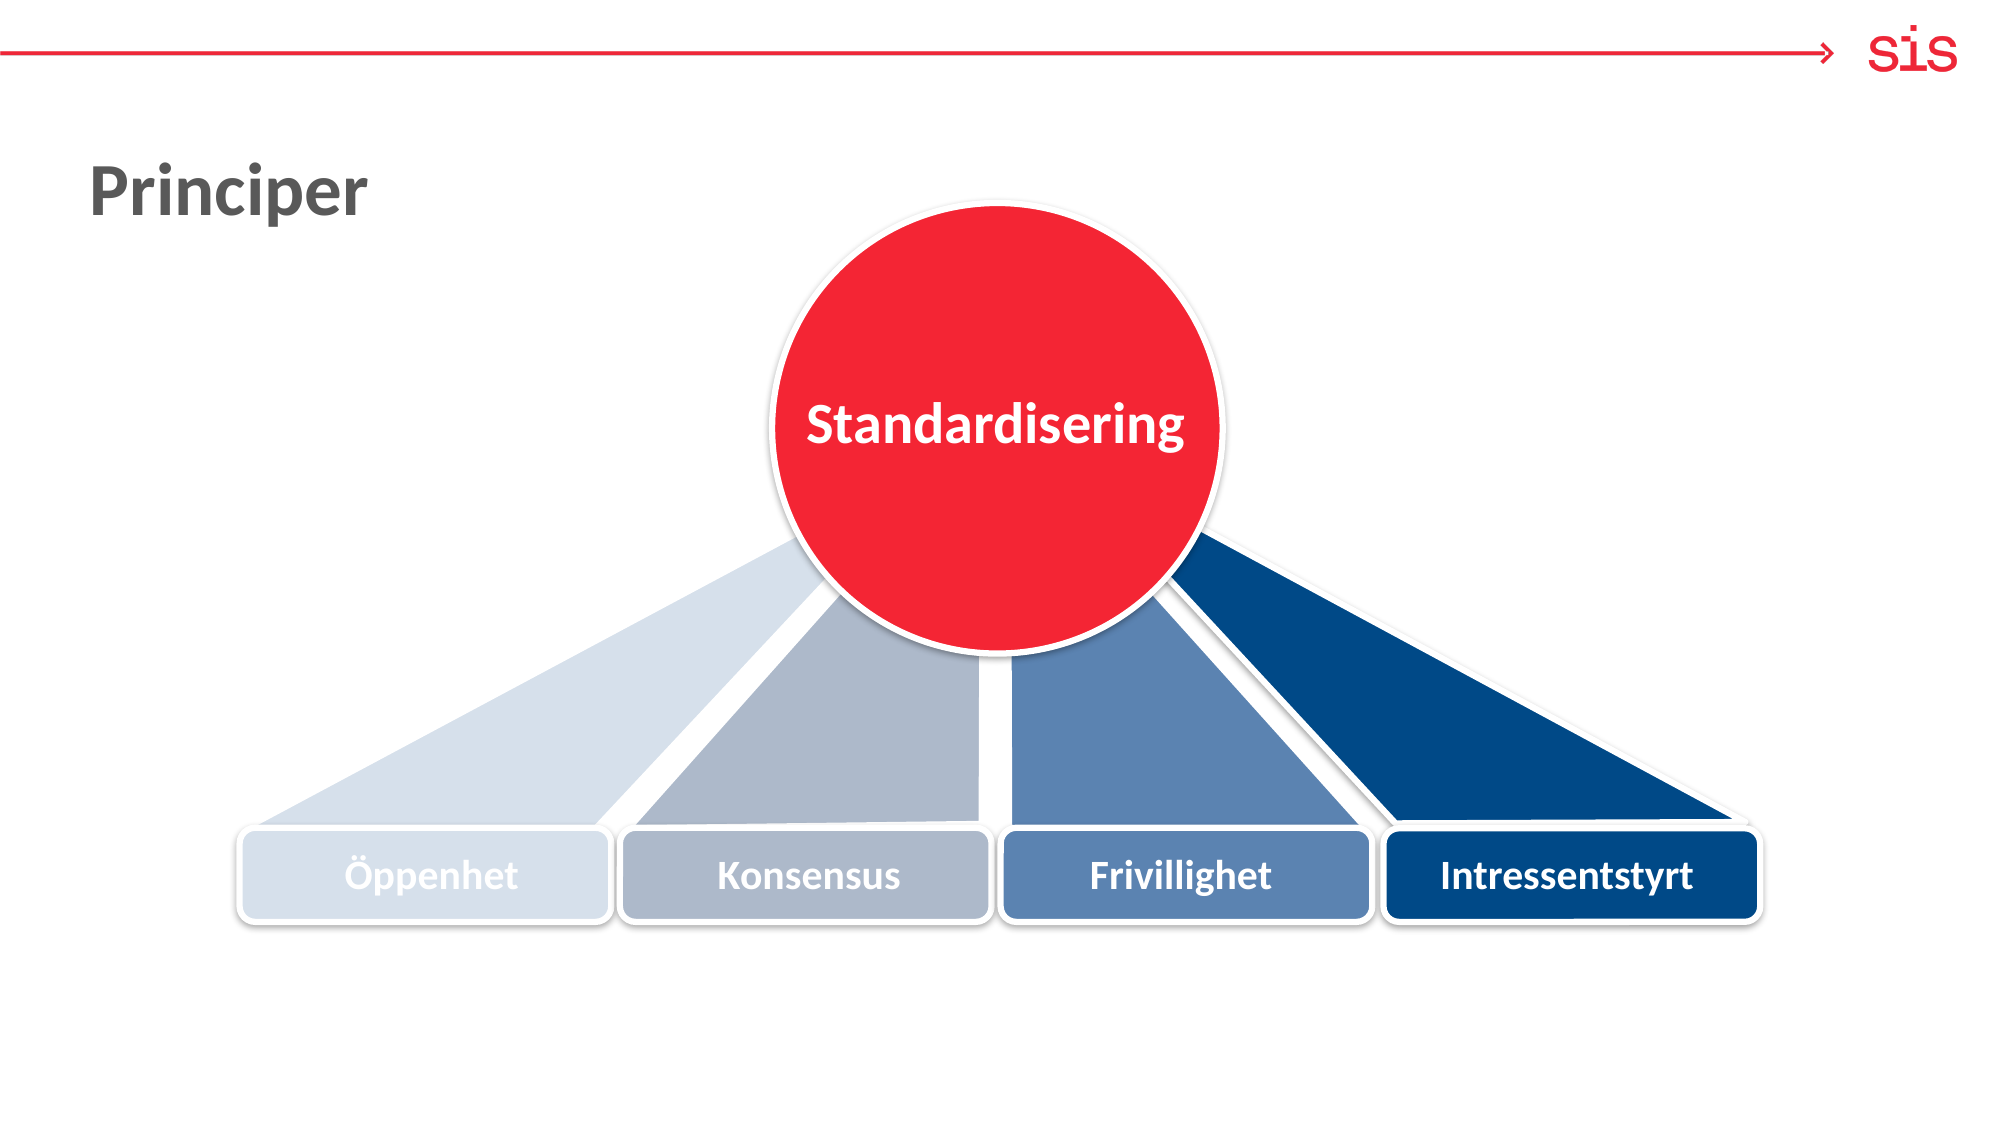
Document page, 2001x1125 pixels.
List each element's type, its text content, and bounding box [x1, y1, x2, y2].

picture [0, 42, 1834, 64]
title Principer [89, 109, 1910, 230]
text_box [239, 202, 1761, 923]
picture [1857, 0, 1969, 104]
